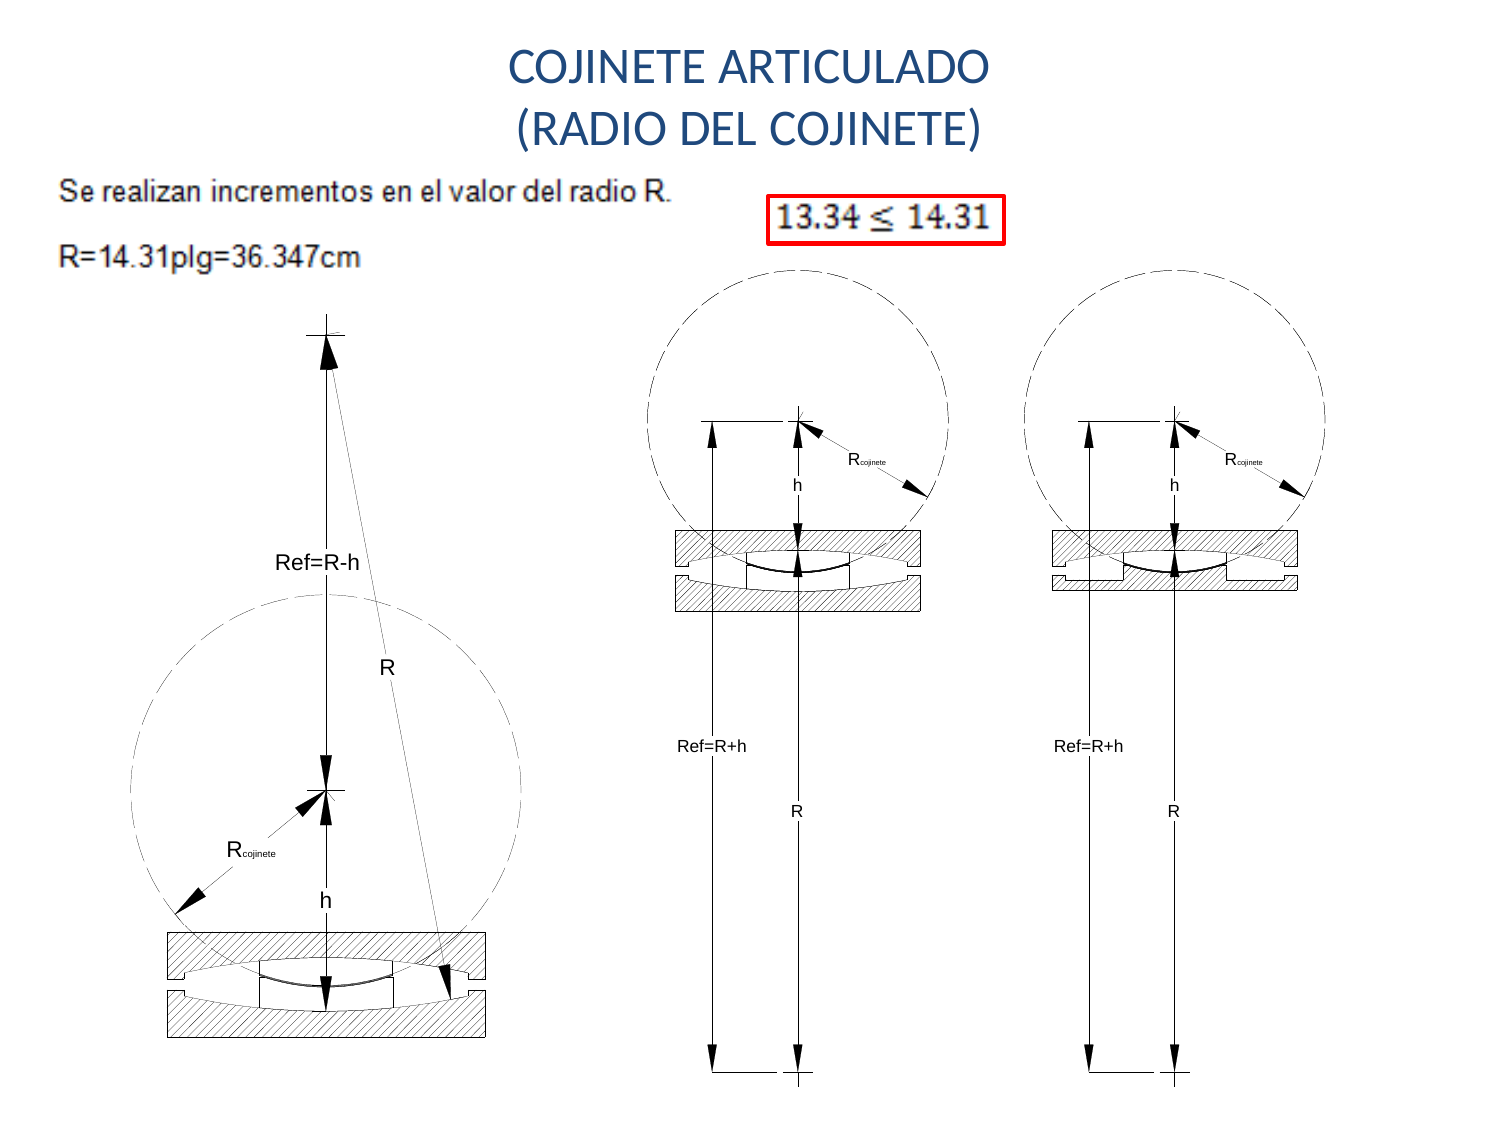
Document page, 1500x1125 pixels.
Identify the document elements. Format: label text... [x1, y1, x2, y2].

text_box [1001, 194, 1006, 246]
picture [115, 314, 530, 1055]
picture [52, 160, 1338, 1095]
picture [761, 184, 996, 256]
title COJINETE ARTICULADO (RADIO DEL COJINETE) [75, 24, 1425, 164]
